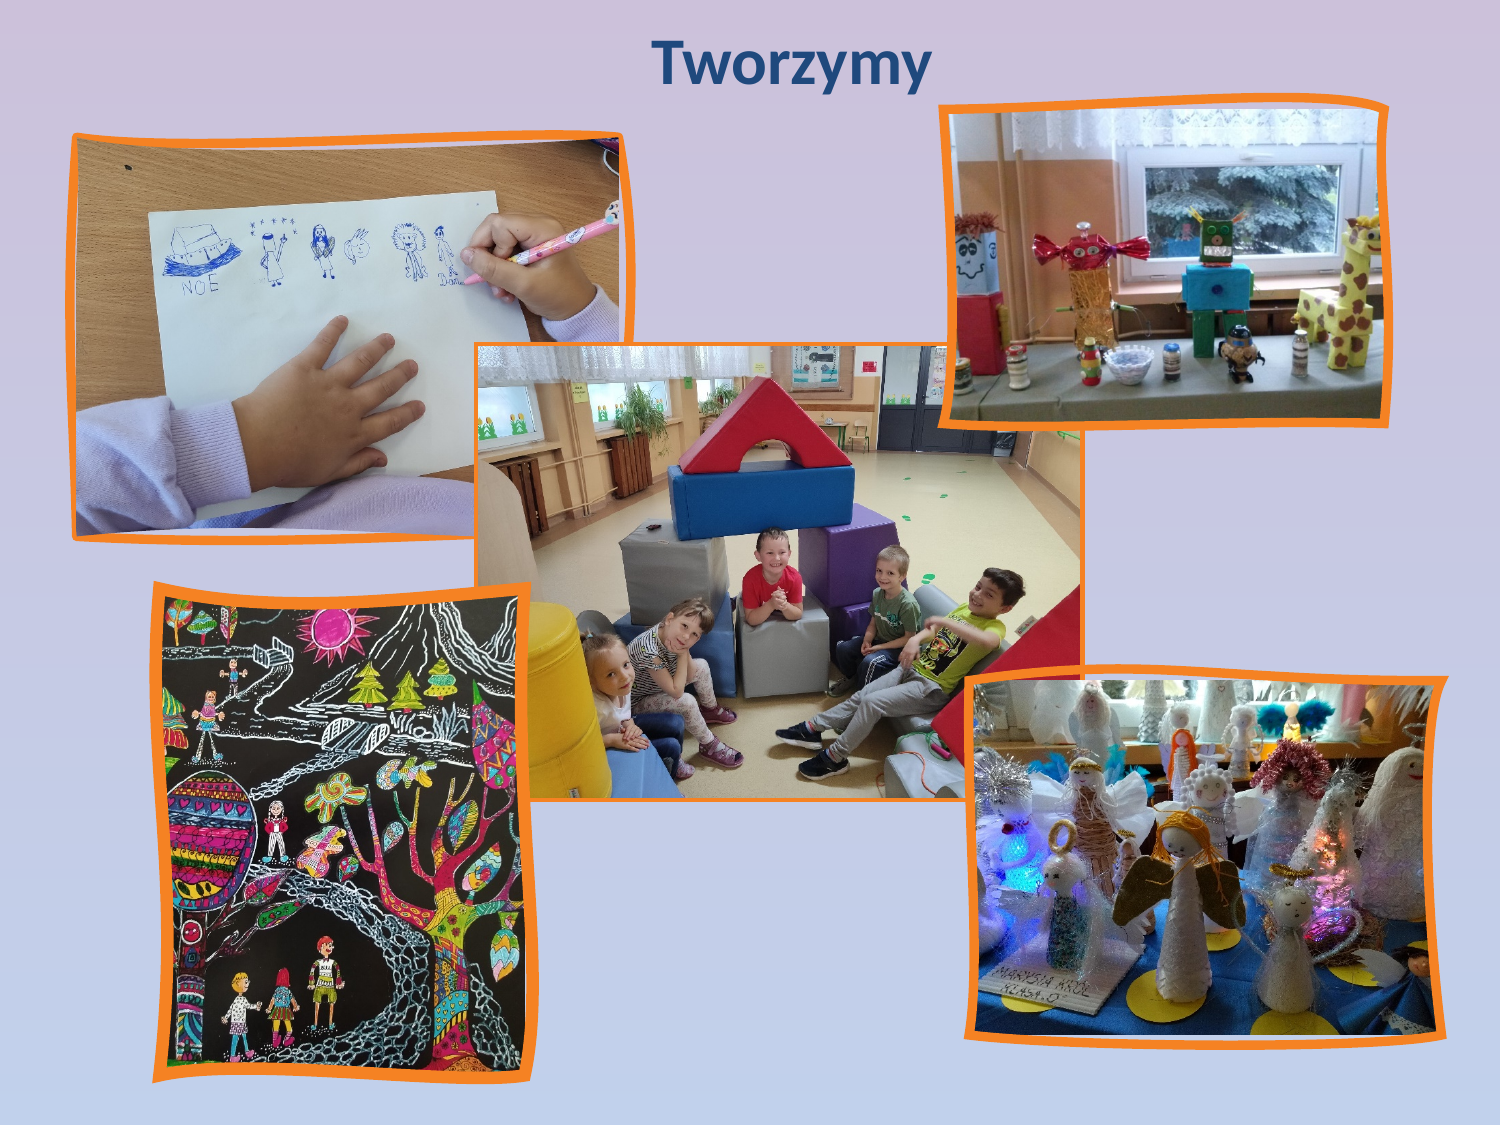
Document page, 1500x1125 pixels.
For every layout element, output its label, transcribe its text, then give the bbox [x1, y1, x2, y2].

picture [76, 109, 1442, 1071]
title Tworzymy [116, 0, 1468, 152]
